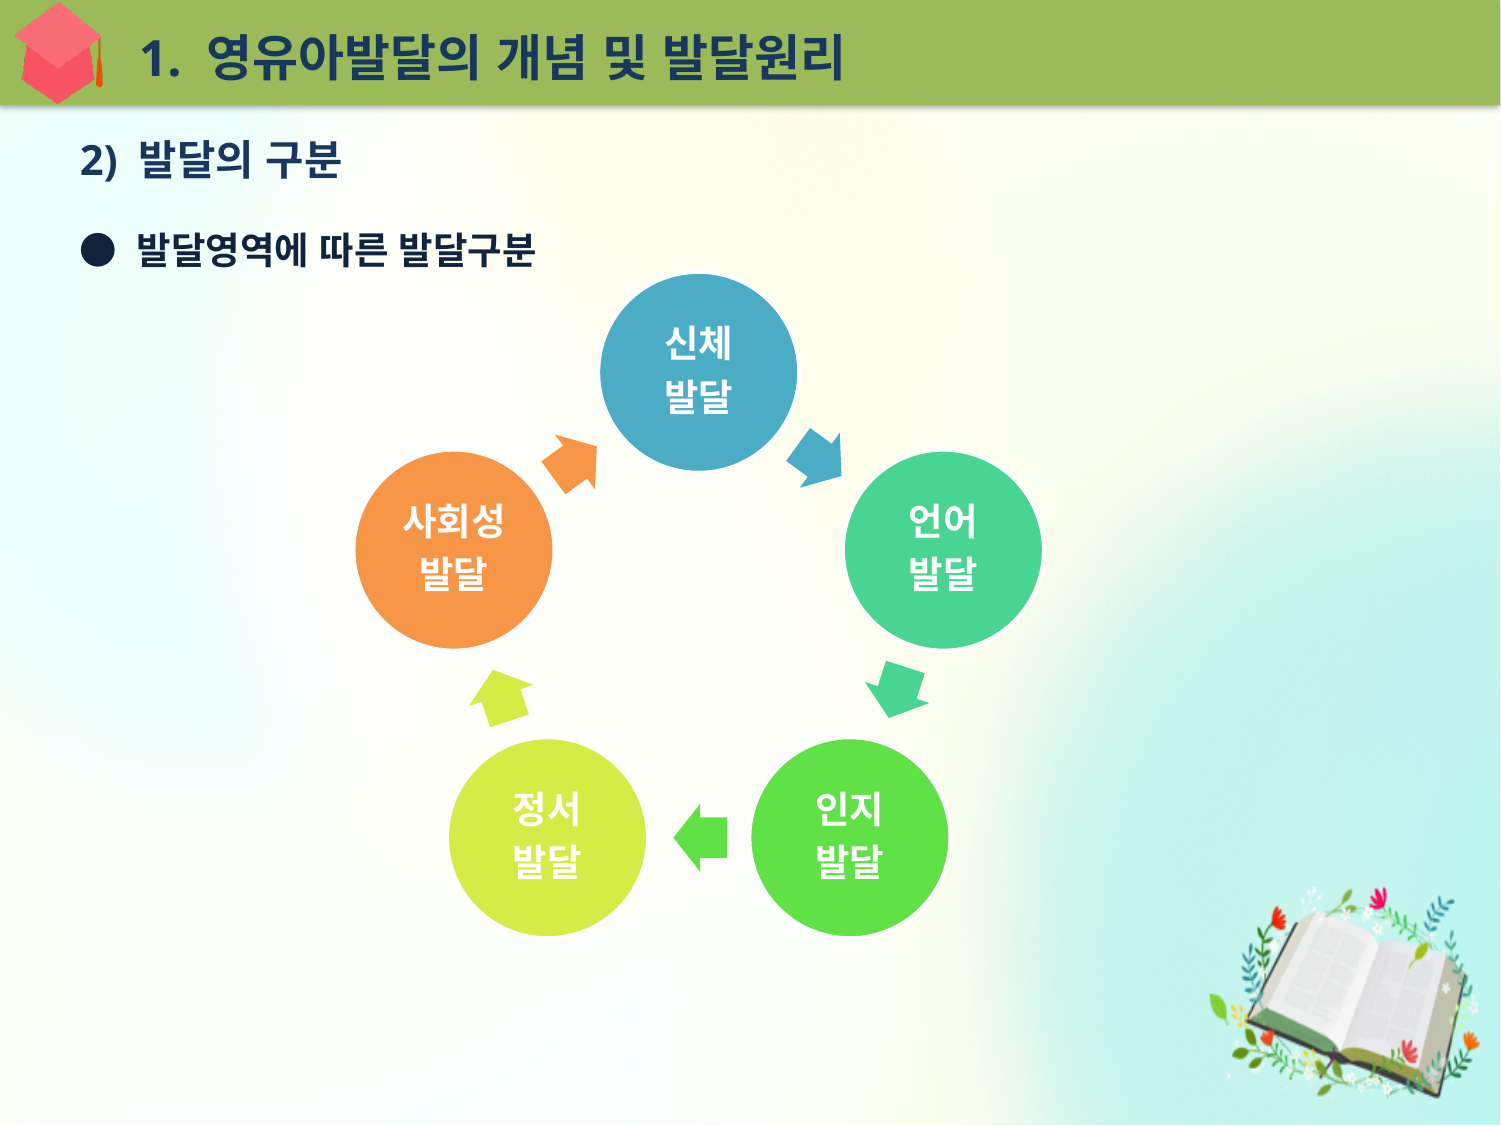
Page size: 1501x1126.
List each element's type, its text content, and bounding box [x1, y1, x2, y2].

picture [0, 0, 1501, 1125]
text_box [198, 271, 1199, 939]
text_box 2) 발달의 구분 [64, 126, 1022, 192]
text_box ● 발달영역에 따른 발달구분 [64, 197, 1333, 280]
text_box 1. 영유아발달의 개념 및 발달원리 [124, 19, 1081, 94]
